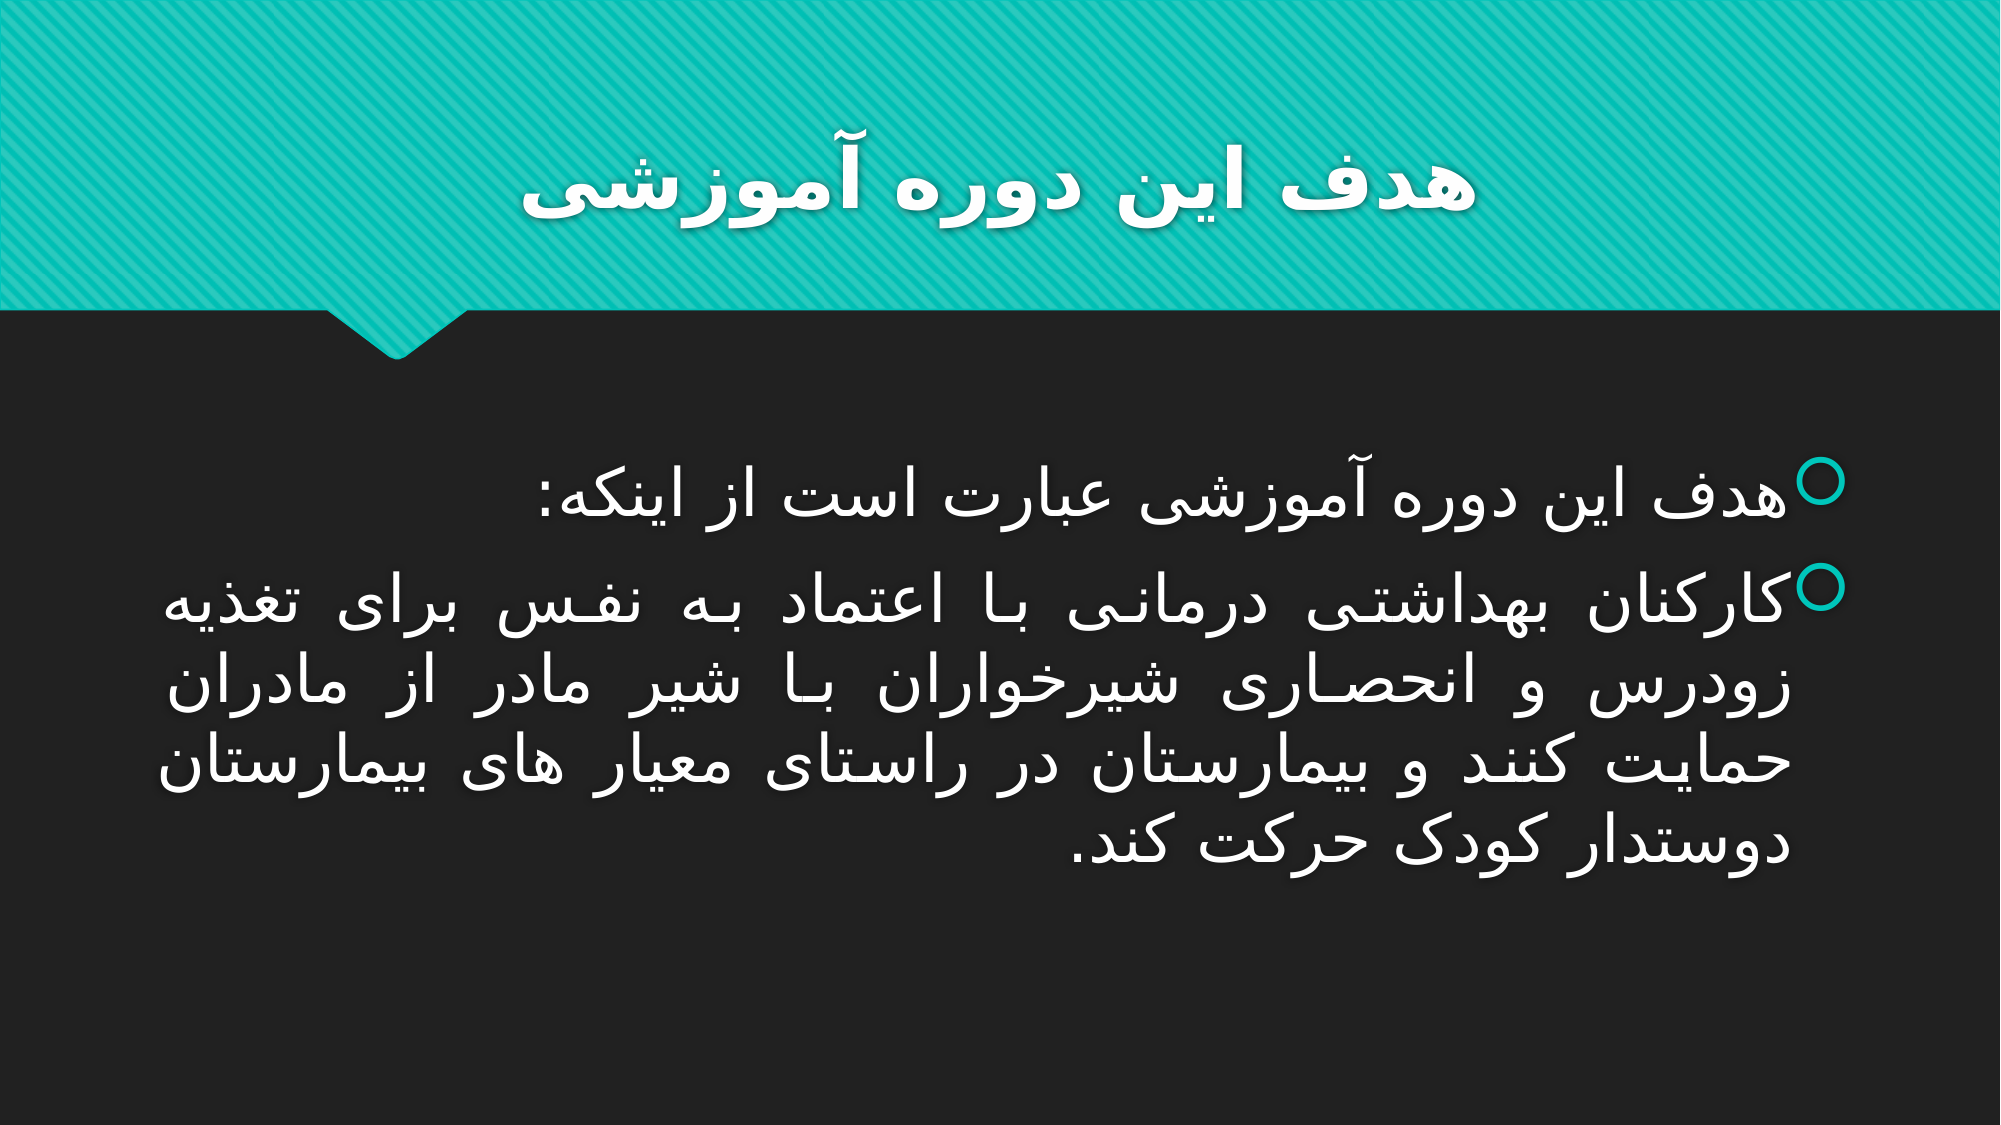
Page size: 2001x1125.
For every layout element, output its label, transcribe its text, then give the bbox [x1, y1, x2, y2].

list هدف این دوره آموزشی عبارت است از اینکه: کارکنان بهداشتی درمانی با اعتماد به نفس برای تغذیه زودرس و انحصاری شیرخواران با شیر مادر از مادران حمایت کنند و بیمارستان در راستای معیار های بیمارستان دوستدار کودک حرکت کند. [134, 364, 1866, 962]
title هدف این دوره آموزشی [132, 73, 1868, 233]
